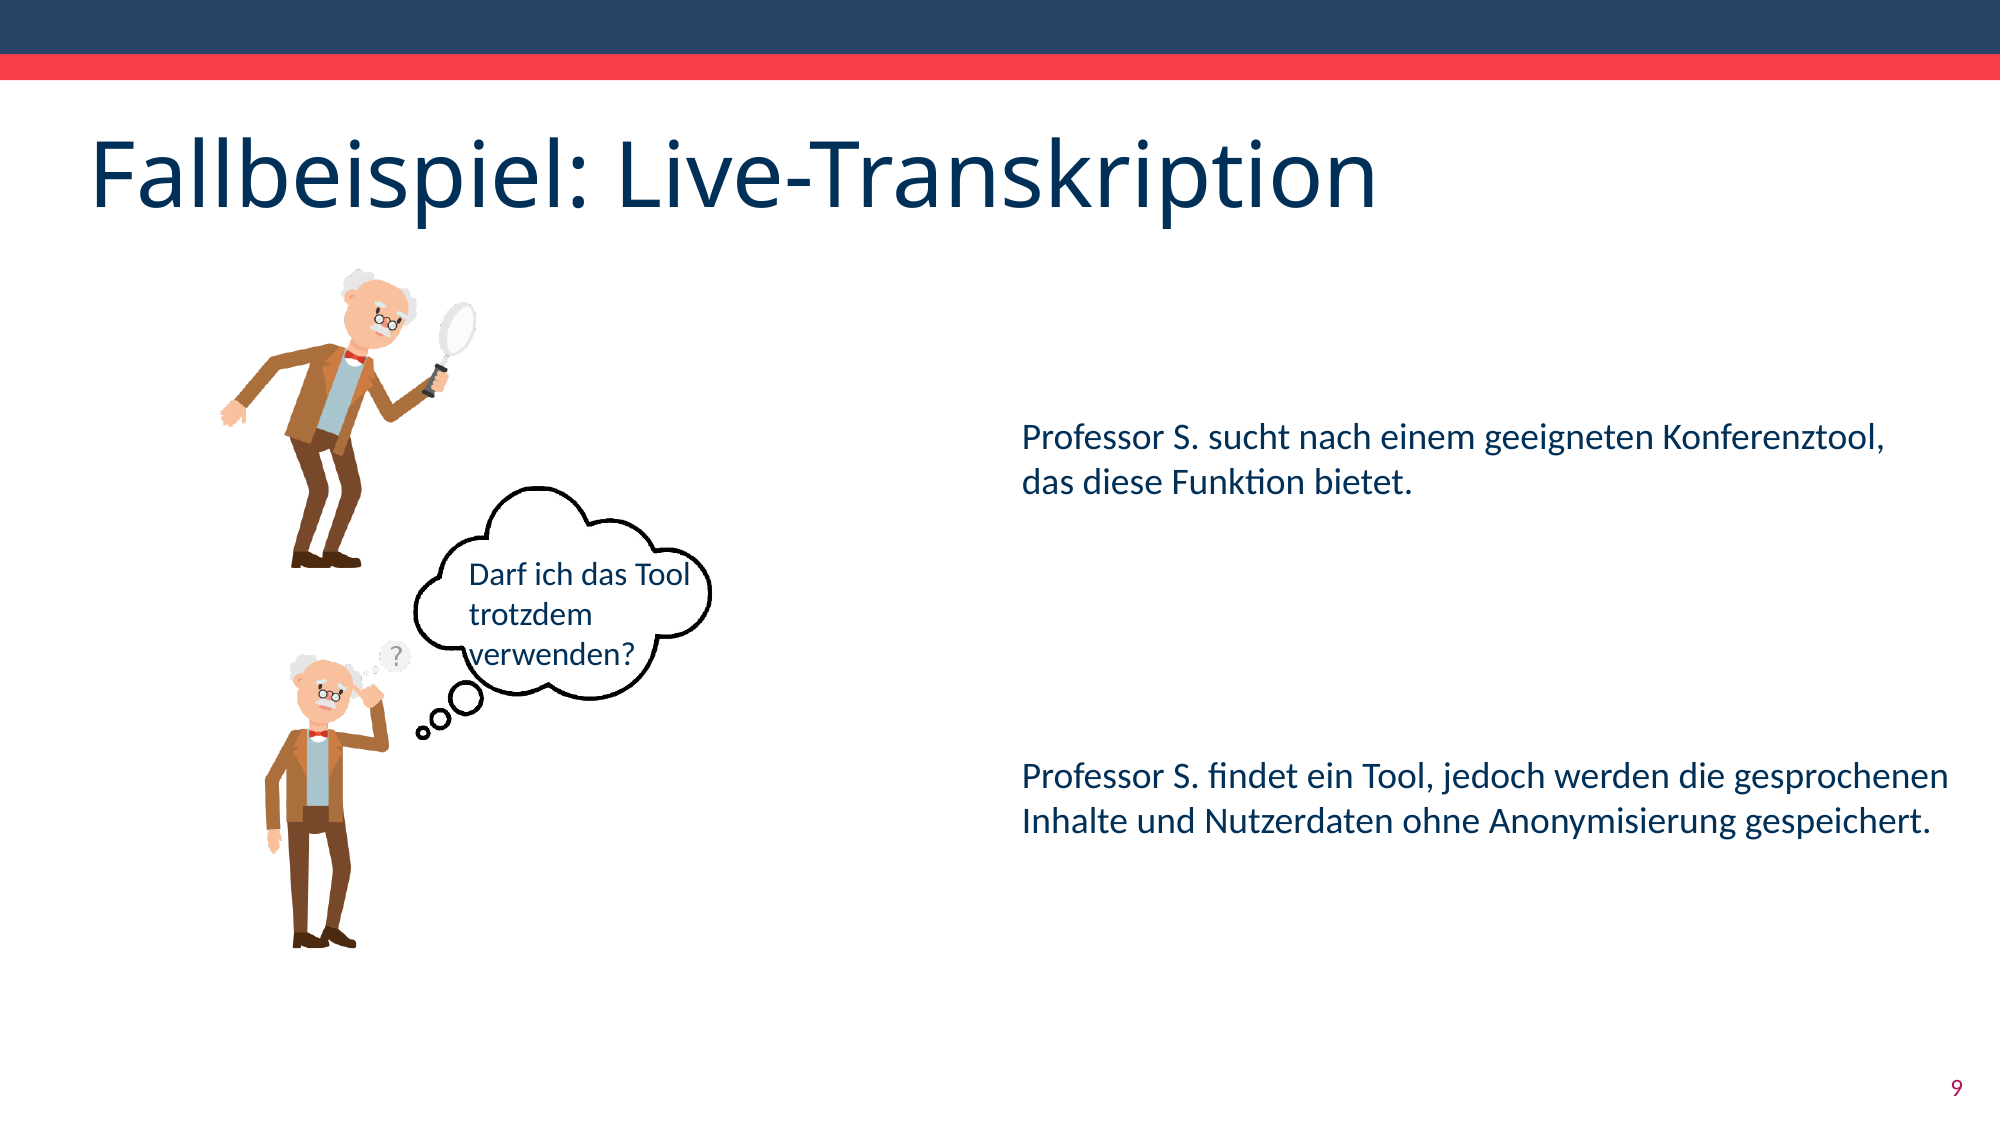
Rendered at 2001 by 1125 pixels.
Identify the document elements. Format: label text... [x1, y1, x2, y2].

title Fallbeispiel: Live-Transkription [74, 79, 1573, 278]
text_box Professor S. findet ein Tool, jedoch werden die gesprochenen Inhalte und Nutzerdaten ohne Anonymisierung gespeichert. [1007, 744, 1974, 849]
text_box Professor S. sucht nach einem geeigneten Konferenztool, das diese Funktion bietet. [1007, 404, 1910, 510]
picture [214, 255, 735, 961]
slide_number 9 [1897, 1056, 1978, 1116]
